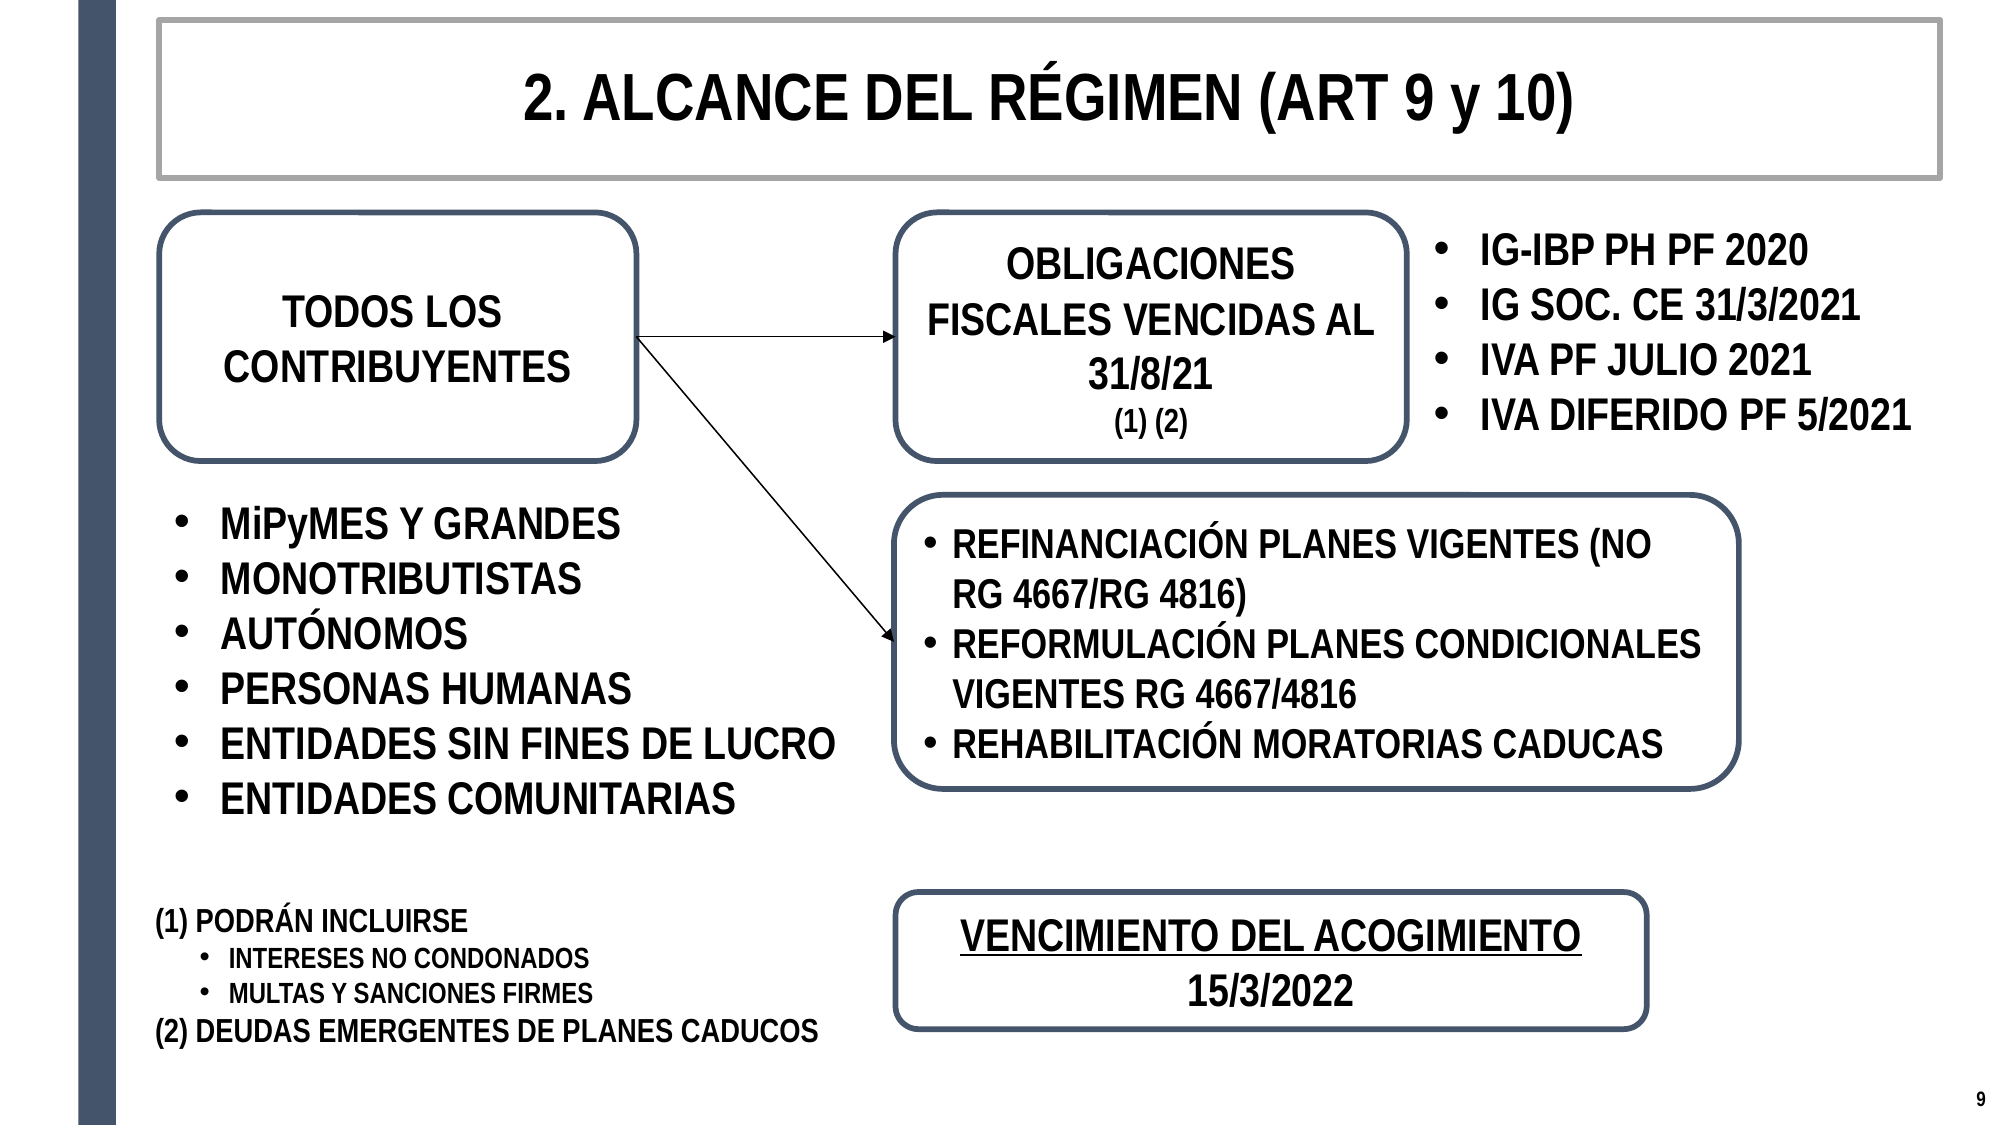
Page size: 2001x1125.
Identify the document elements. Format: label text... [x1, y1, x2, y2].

slide_number 8 [1918, 1070, 2000, 1125]
text_box IG-IBP PH PF 2020 IG SOC. CE 31/3/2021 IVA PF JULIO 2021 IVA DIFERIDO PF 5/2021 [1419, 212, 1941, 448]
text_box OBLIGACIONES FISCALES VENCIDAS AL 31/8/21 (1) (2) [892, 209, 1410, 464]
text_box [636, 336, 894, 642]
text_box TODOS LOS CONTRIBUYENTES [156, 209, 640, 464]
title 2. ALCANCE DEL RÉGIMEN (ART 9 y 10) [156, 17, 1943, 181]
text_box MiPyMES Y GRANDES MONOTRIBUTISTAS AUTÓNOMOS PERSONAS HUMANAS ENTIDADES SIN FINES DE LUCRO ENTIDADES COMUNITARIAS [159, 486, 856, 831]
text_box VENCIMIENTO DEL ACOGIMIENTO 15/3/2022 [892, 889, 1650, 1033]
text_box REFINANCIACIÓN PLANES VIGENTES (NO RG 4667/RG 4816) REFORMULACIÓN PLANES CONDICIONALES VIGENTES RG 4667/4816 REHABILITACIÓN MORATORIAS CADUCAS [891, 491, 1742, 792]
text_box (1) PODRÁN INCLUIRSE INTERESES NO CONDONADOS MULTAS Y SANCIONES FIRMES (2) DEUDAS EMERGENTES DE PLANES CADUCOS [140, 892, 857, 1057]
